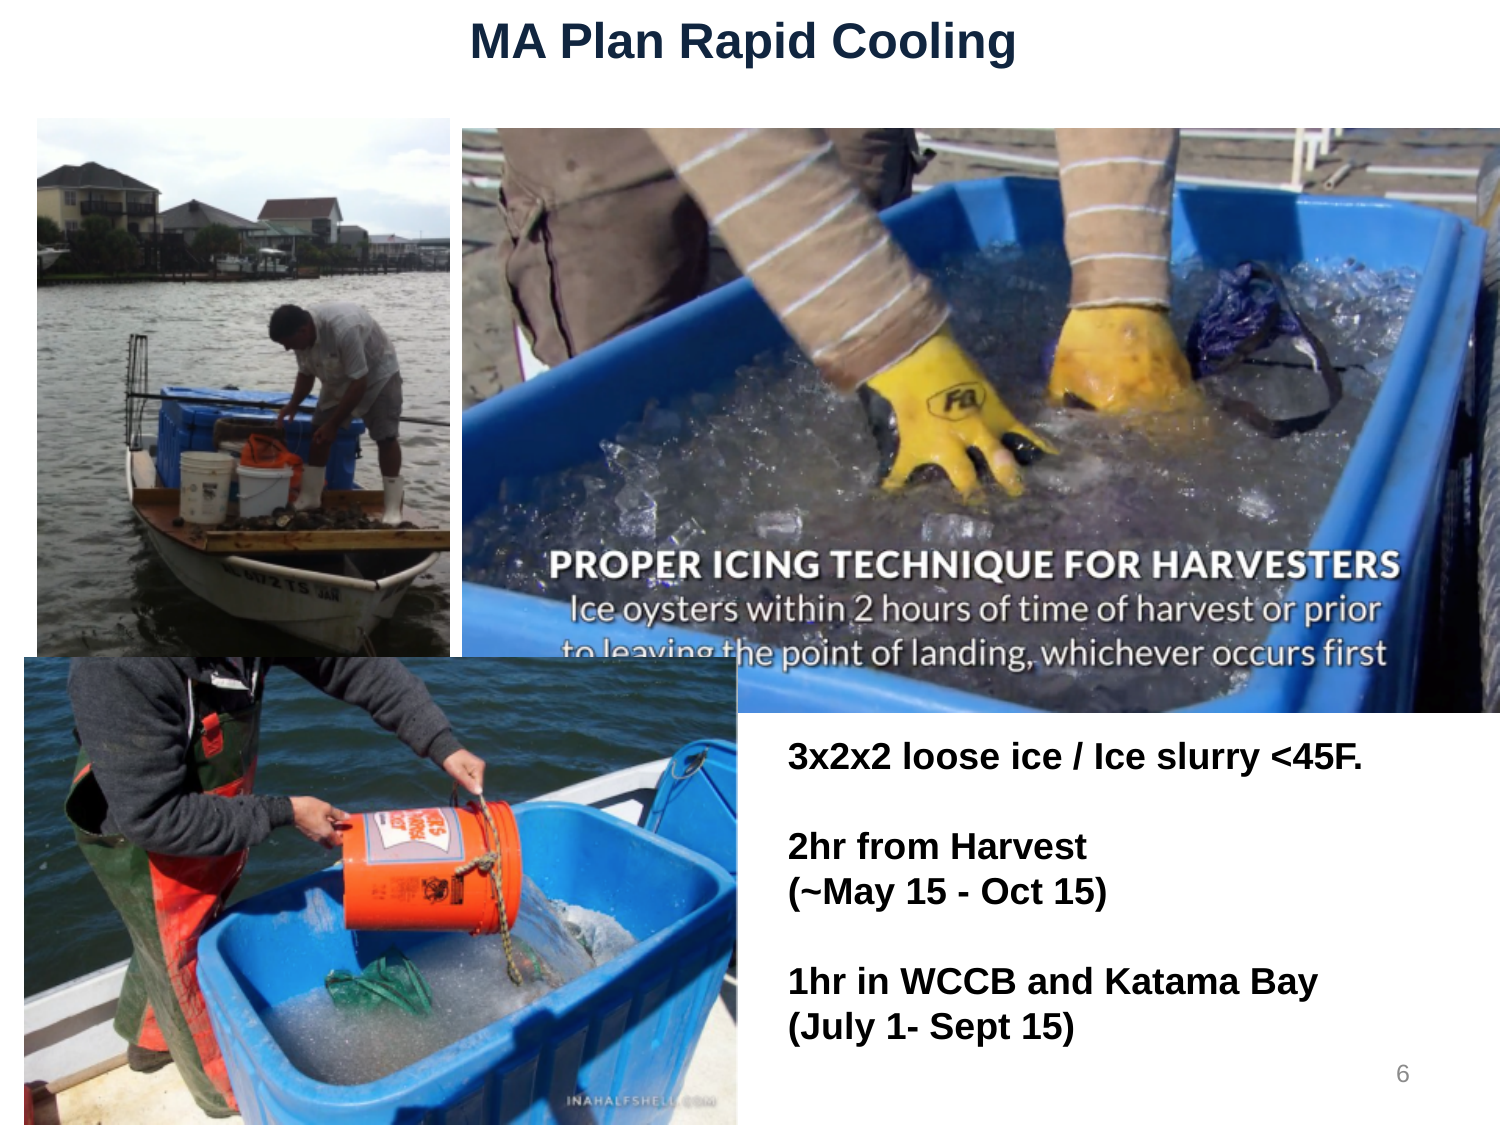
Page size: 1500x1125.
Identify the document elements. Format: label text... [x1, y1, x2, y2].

slide_number 6 [1074, 1042, 1425, 1103]
text_box 3x2x2 loose ice / Ice slurry <45F. 2hr from Harvest (~May 15 - Oct 15) 1hr in WCCB and Katama Bay (July 1- Sept 15) [773, 724, 1390, 1055]
text_box MA Plan Rapid Cooling [0, 1, 1488, 76]
picture [24, 118, 1500, 1125]
